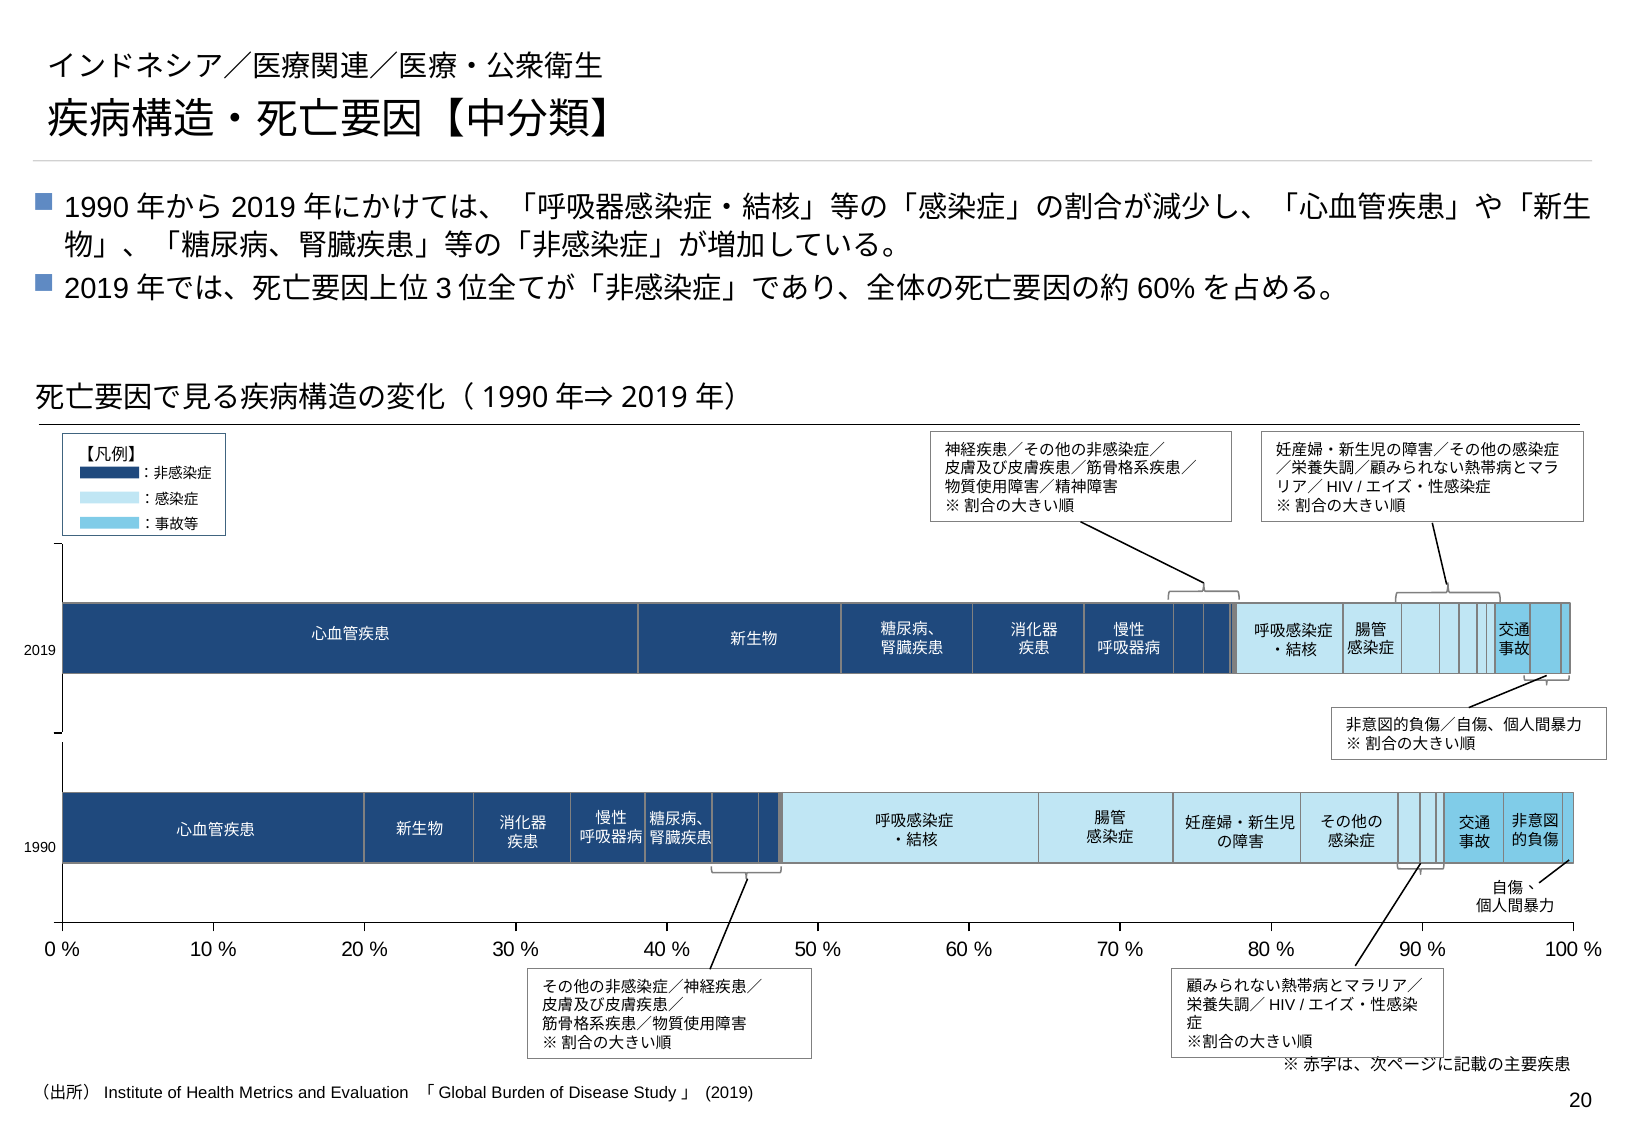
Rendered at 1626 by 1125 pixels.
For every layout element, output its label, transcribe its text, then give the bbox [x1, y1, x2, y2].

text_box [1538, 859, 1570, 884]
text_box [35, 377, 1581, 425]
text_box その他の非感染症／神経疾患／ 皮膚及び皮膚疾患／ 筋骨格系疾患／物質使用障害 ※割合の大きい順 [527, 981, 812, 1059]
list 疾病構造・死亡要因【中分類】 [32, 90, 1593, 149]
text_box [62, 433, 226, 541]
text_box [1468, 684, 1547, 708]
text_box 顧みられない熱帯病とマラリア／ 栄養失調／HIV /エイズ・性感染症 ※割合の大きい順 [1171, 981, 1444, 1058]
text_box 1990年から2019年にかけては、「呼吸器感染症・結核」等の「感染症」の割合が減少し、「心血管疾患」や「新生物」、「糖尿病、腎臓疾患」等の「非感染症」が増加している。 2019年では、死亡要因上位3位全てが「非感染症」であり、全体の死亡要因の約60%を占める。 [32, 184, 1593, 305]
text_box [1080, 522, 1204, 584]
chart [11, 529, 1625, 970]
text_box 2019 [9, 633, 43, 666]
text_box （出所）Institute of Health Metrics and Evaluation 「Global Burden of Disease Study」 (2019) [32, 1082, 1486, 1106]
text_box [1431, 522, 1447, 585]
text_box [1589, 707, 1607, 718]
title インドネシア／医療関連／医療・公衆衛生 [32, 30, 1593, 90]
text_box 神経疾患／その他の非感染症／ 皮膚及び皮膚疾患／筋骨格系疾患／ 物質使用障害／精神障害 ※割合の大きい順 [930, 432, 1232, 522]
text_box 妊産婦・新生児の障害／その他の感染症／栄養失調／顧みられない熱帯病とマラリア／HIV /エイズ・性感染症 ※割合の大きい順 [1261, 431, 1584, 522]
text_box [709, 878, 748, 970]
text_box ※赤字は、次ページに記載の主要疾患 [1267, 1046, 1586, 1082]
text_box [1354, 874, 1421, 967]
